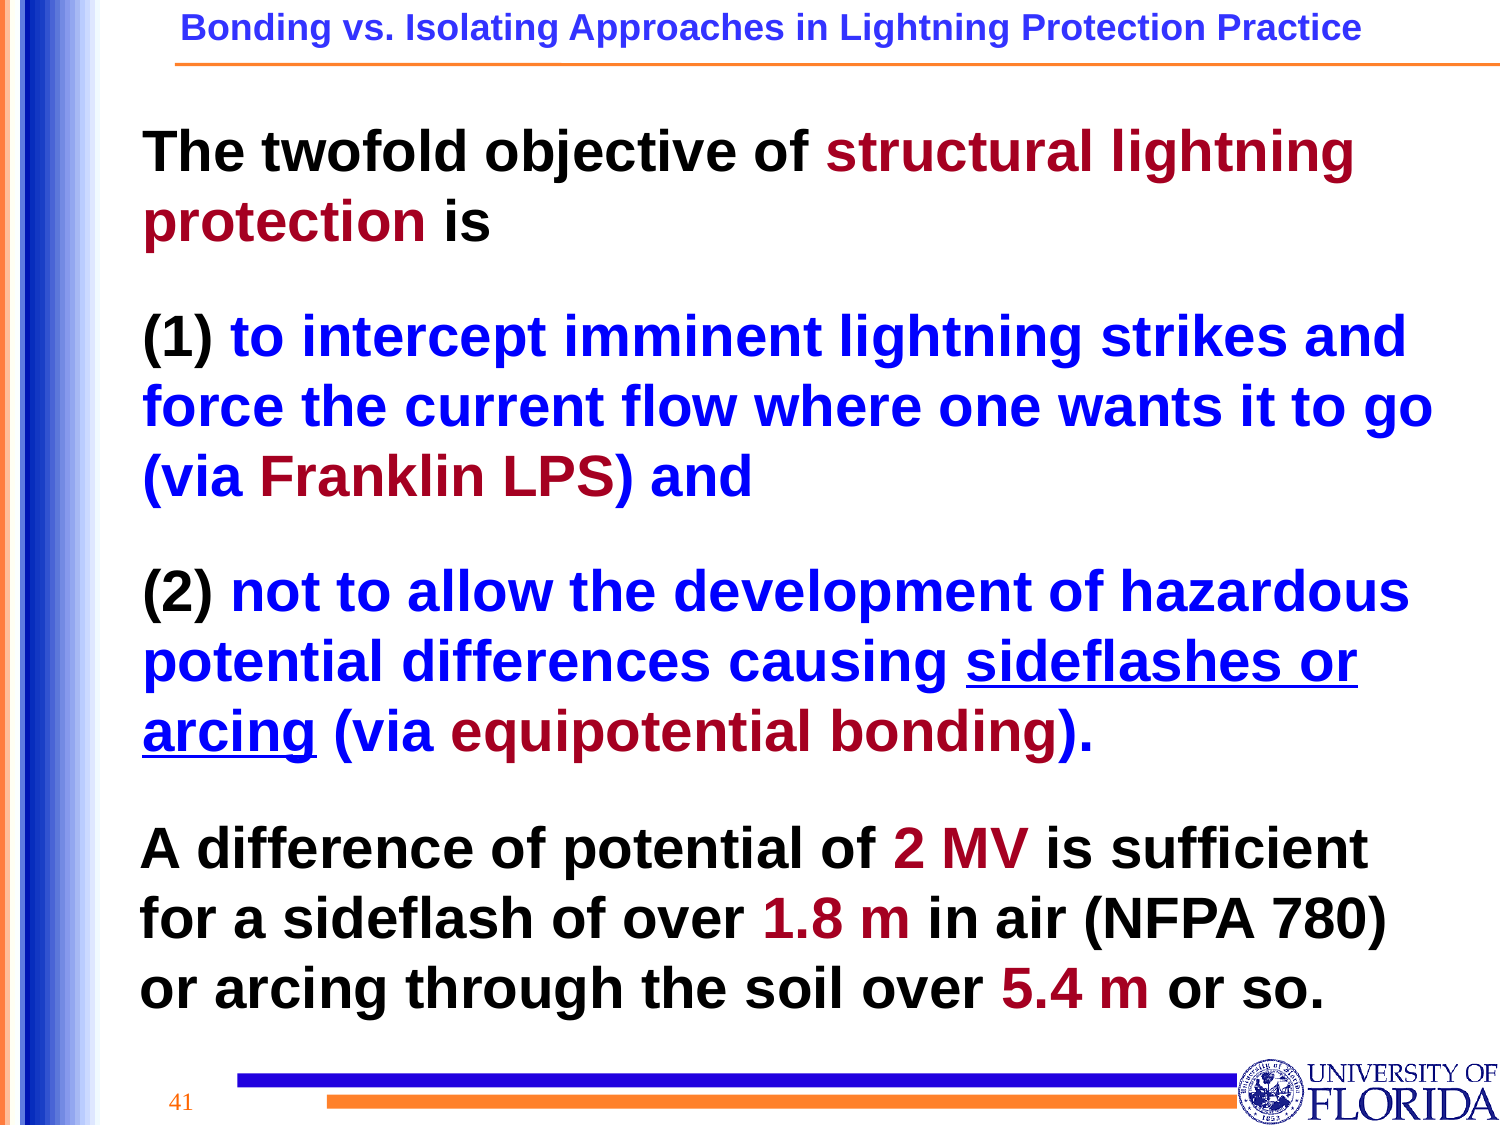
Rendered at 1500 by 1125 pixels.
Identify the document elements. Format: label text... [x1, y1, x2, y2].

text_box Bonding vs. Isolating Approaches in Lightning Protection Practice [126, 0, 1469, 56]
picture [0, 0, 126, 1125]
text_box The twofold objective of structural lightning protection is to intercept imminent lightning strikes and force the current flow where one wants it to go (via Franklin LPS) and not to allow the development of hazardous potential differences causing sideflashes or arcing (via equipotential bonding). [129, 105, 1460, 732]
text_box A difference of potential of 2 MV is sufficient for a sideflash of over 1.8 m in air (NFPA 780) or arcing through the soil over 5.4 m or so. [129, 732, 1462, 1028]
text_box 41 [149, 1081, 213, 1119]
picture [1237, 1058, 1500, 1125]
